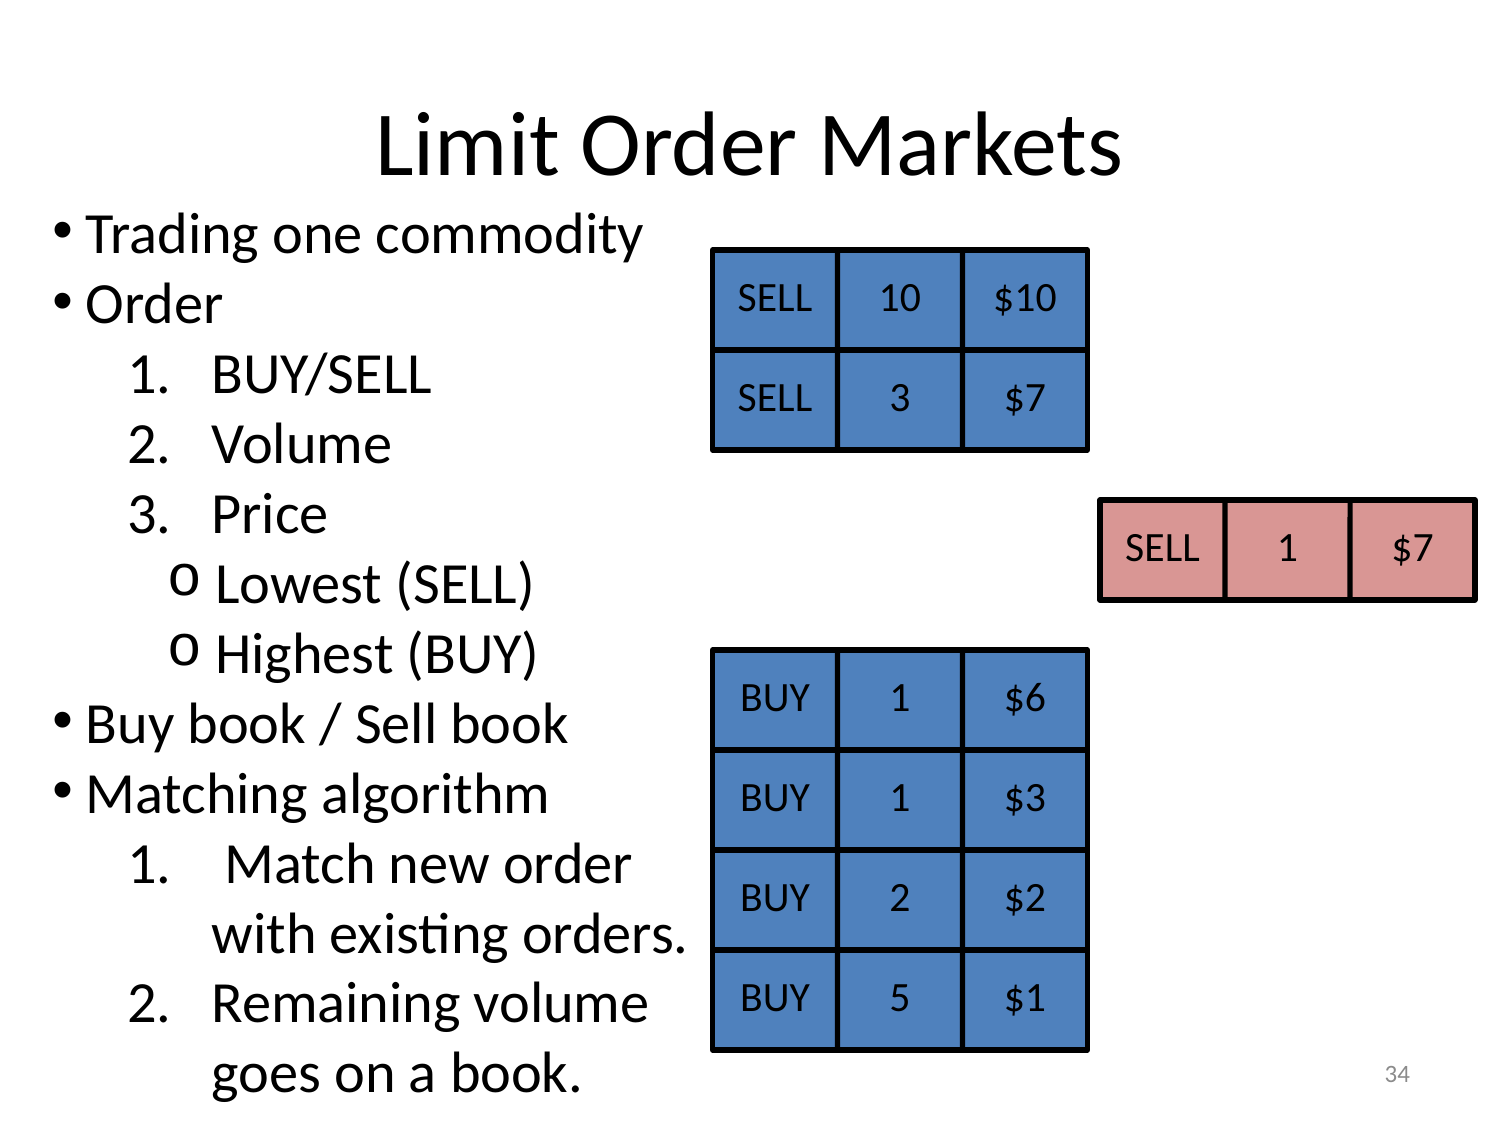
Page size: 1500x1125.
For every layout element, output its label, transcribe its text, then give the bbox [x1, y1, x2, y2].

text_box Trading one commodity Order BUY/SELL Volume Price Lowest (SELL) Highest (BUY) Buy book / Sell book Matching algorithm Match new order with existing orders. Remaining volume goes on a book. [37, 187, 863, 1125]
text_box $7 [962, 362, 1088, 428]
text_box [710, 852, 1089, 952]
text_box SELL [1100, 512, 1222, 578]
text_box BUY [712, 862, 834, 928]
text_box 3 [837, 362, 962, 428]
text_box [1098, 498, 1477, 602]
text_box BUY [712, 762, 834, 828]
text_box [710, 752, 1089, 852]
text_box 5 [837, 962, 962, 1028]
text_box 1 [1224, 512, 1350, 578]
text_box 2 [837, 862, 962, 928]
slide_number 34 [1074, 1042, 1425, 1103]
text_box $7 [1350, 512, 1475, 578]
text_box [710, 248, 1089, 352]
text_box [710, 952, 1089, 1052]
text_box 10 [837, 262, 962, 328]
text_box $10 [962, 262, 1088, 328]
text_box [710, 352, 1089, 452]
text_box [710, 648, 1089, 752]
text_box BUY [712, 662, 834, 728]
title Limit Order Markets [75, 45, 1425, 233]
text_box $3 [962, 762, 1088, 828]
text_box SELL [712, 362, 834, 428]
text_box 1 [837, 762, 962, 828]
text_box BUY [712, 962, 834, 1028]
text_box 1 [837, 662, 962, 728]
text_box SELL [712, 262, 834, 328]
text_box $2 [962, 862, 1088, 928]
text_box $1 [962, 962, 1088, 1028]
text_box $6 [962, 662, 1088, 728]
